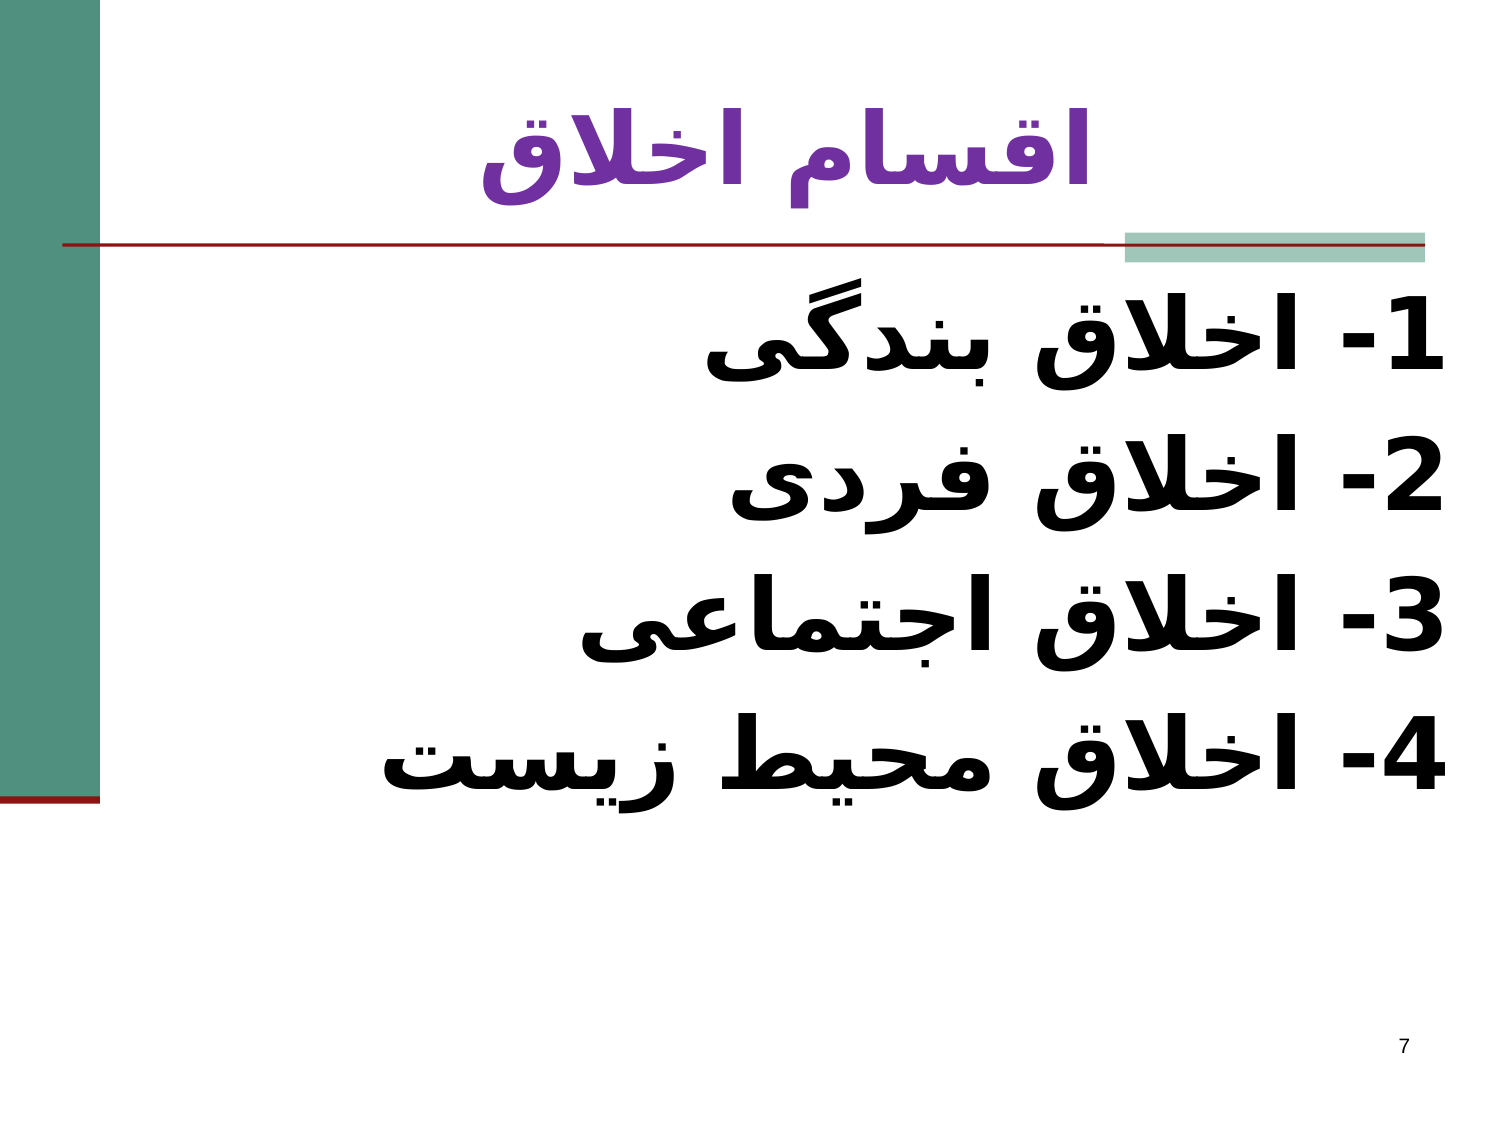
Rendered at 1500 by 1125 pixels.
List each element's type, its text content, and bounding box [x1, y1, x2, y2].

list 1- اخلاق بندگی 2- اخلاق فردی 3- اخلاق اجتماعی 4- اخلاق محیط زیست [105, 262, 1465, 1102]
slide_number 7 [1112, 1024, 1426, 1101]
title اقسام اخلاق [150, 45, 1425, 234]
